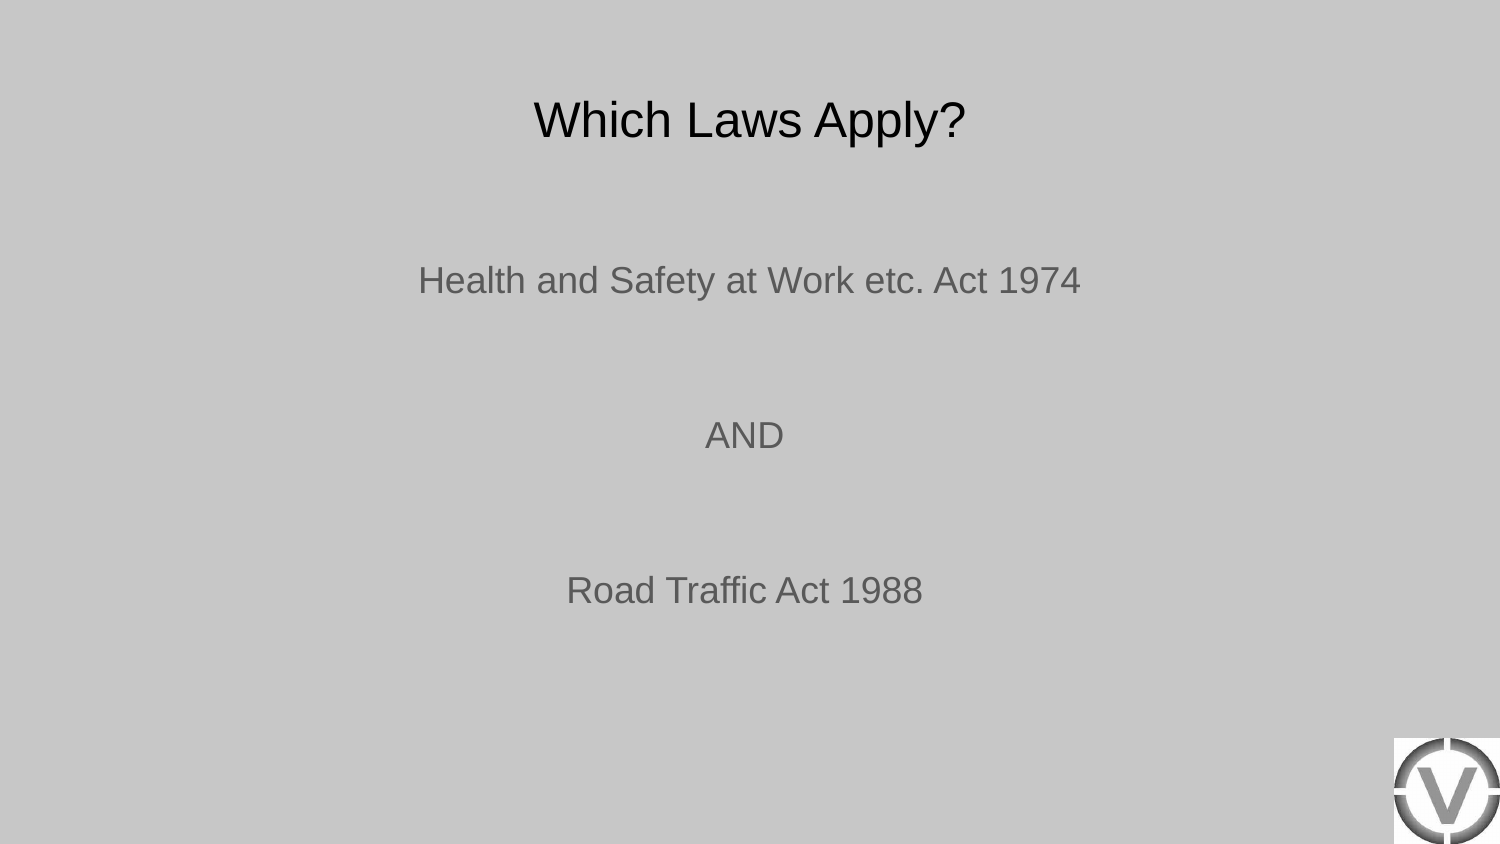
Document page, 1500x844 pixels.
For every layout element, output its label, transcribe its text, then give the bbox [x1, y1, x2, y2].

title Which Laws Apply? [51, 72, 1449, 167]
list Health and Safety at Work etc. Act 1974 AND Road Traffic Act 1988 [51, 189, 1449, 750]
picture [1393, 737, 1500, 844]
